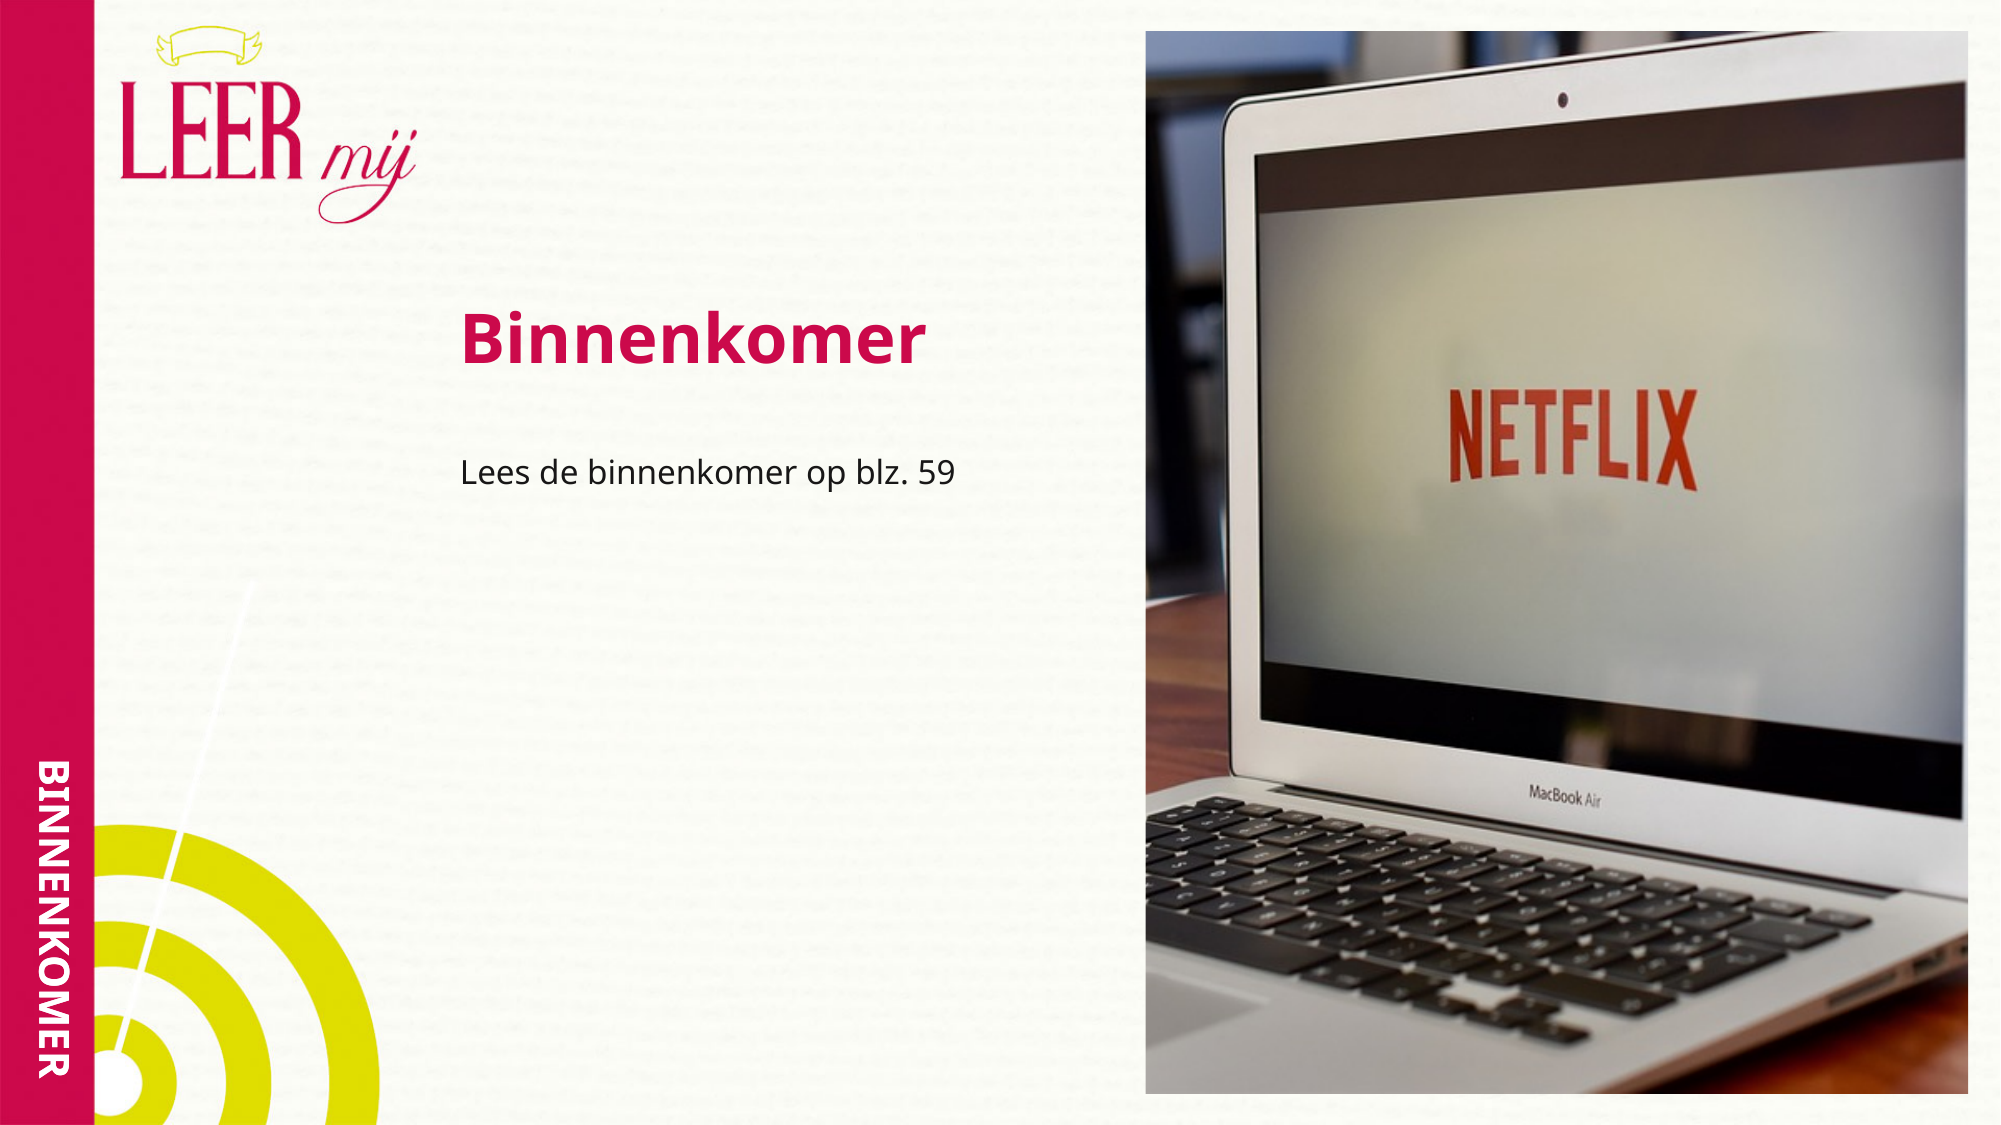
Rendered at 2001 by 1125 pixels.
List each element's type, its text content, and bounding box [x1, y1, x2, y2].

list Lees de binnenkomer op blz. 59 [444, 448, 1105, 968]
picture [0, 0, 2001, 1125]
title Binnenkomer [444, 229, 1102, 386]
